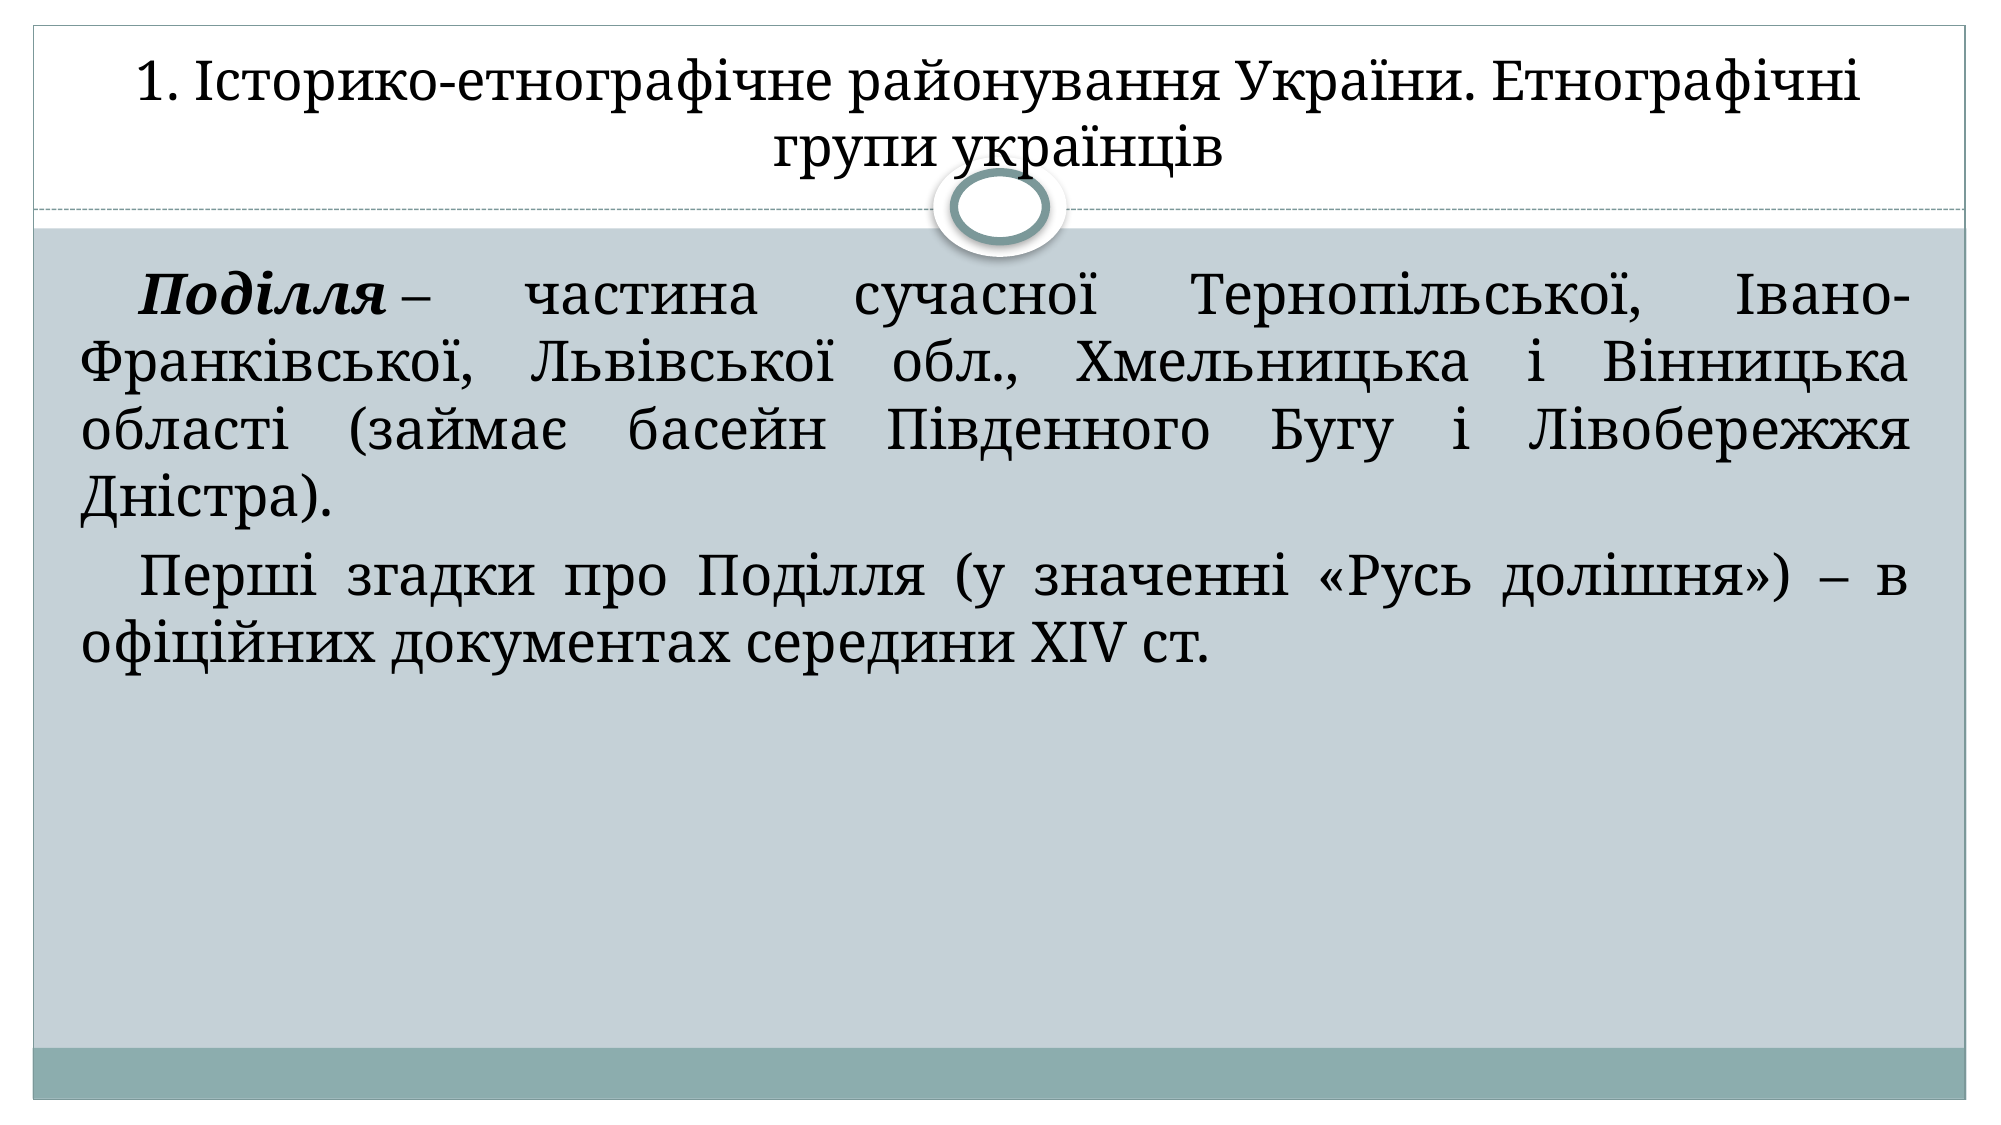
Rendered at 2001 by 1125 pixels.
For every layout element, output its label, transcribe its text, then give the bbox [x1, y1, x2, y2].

title 1. Історико-етнографічне районування України. Етнографічні групи українців [66, 37, 1933, 252]
list Поділля – частина сучасної Тернопільської, Івано-Франківської, Львівської обл., Хмельницька і Вінницька області (займає басейн Південного Бугу і Лівобережжя Дністра). Перші згадки про Поділля (у значенні «Русь долішня») – в офіційних документах середини XIV ст. [66, 250, 1926, 1001]
